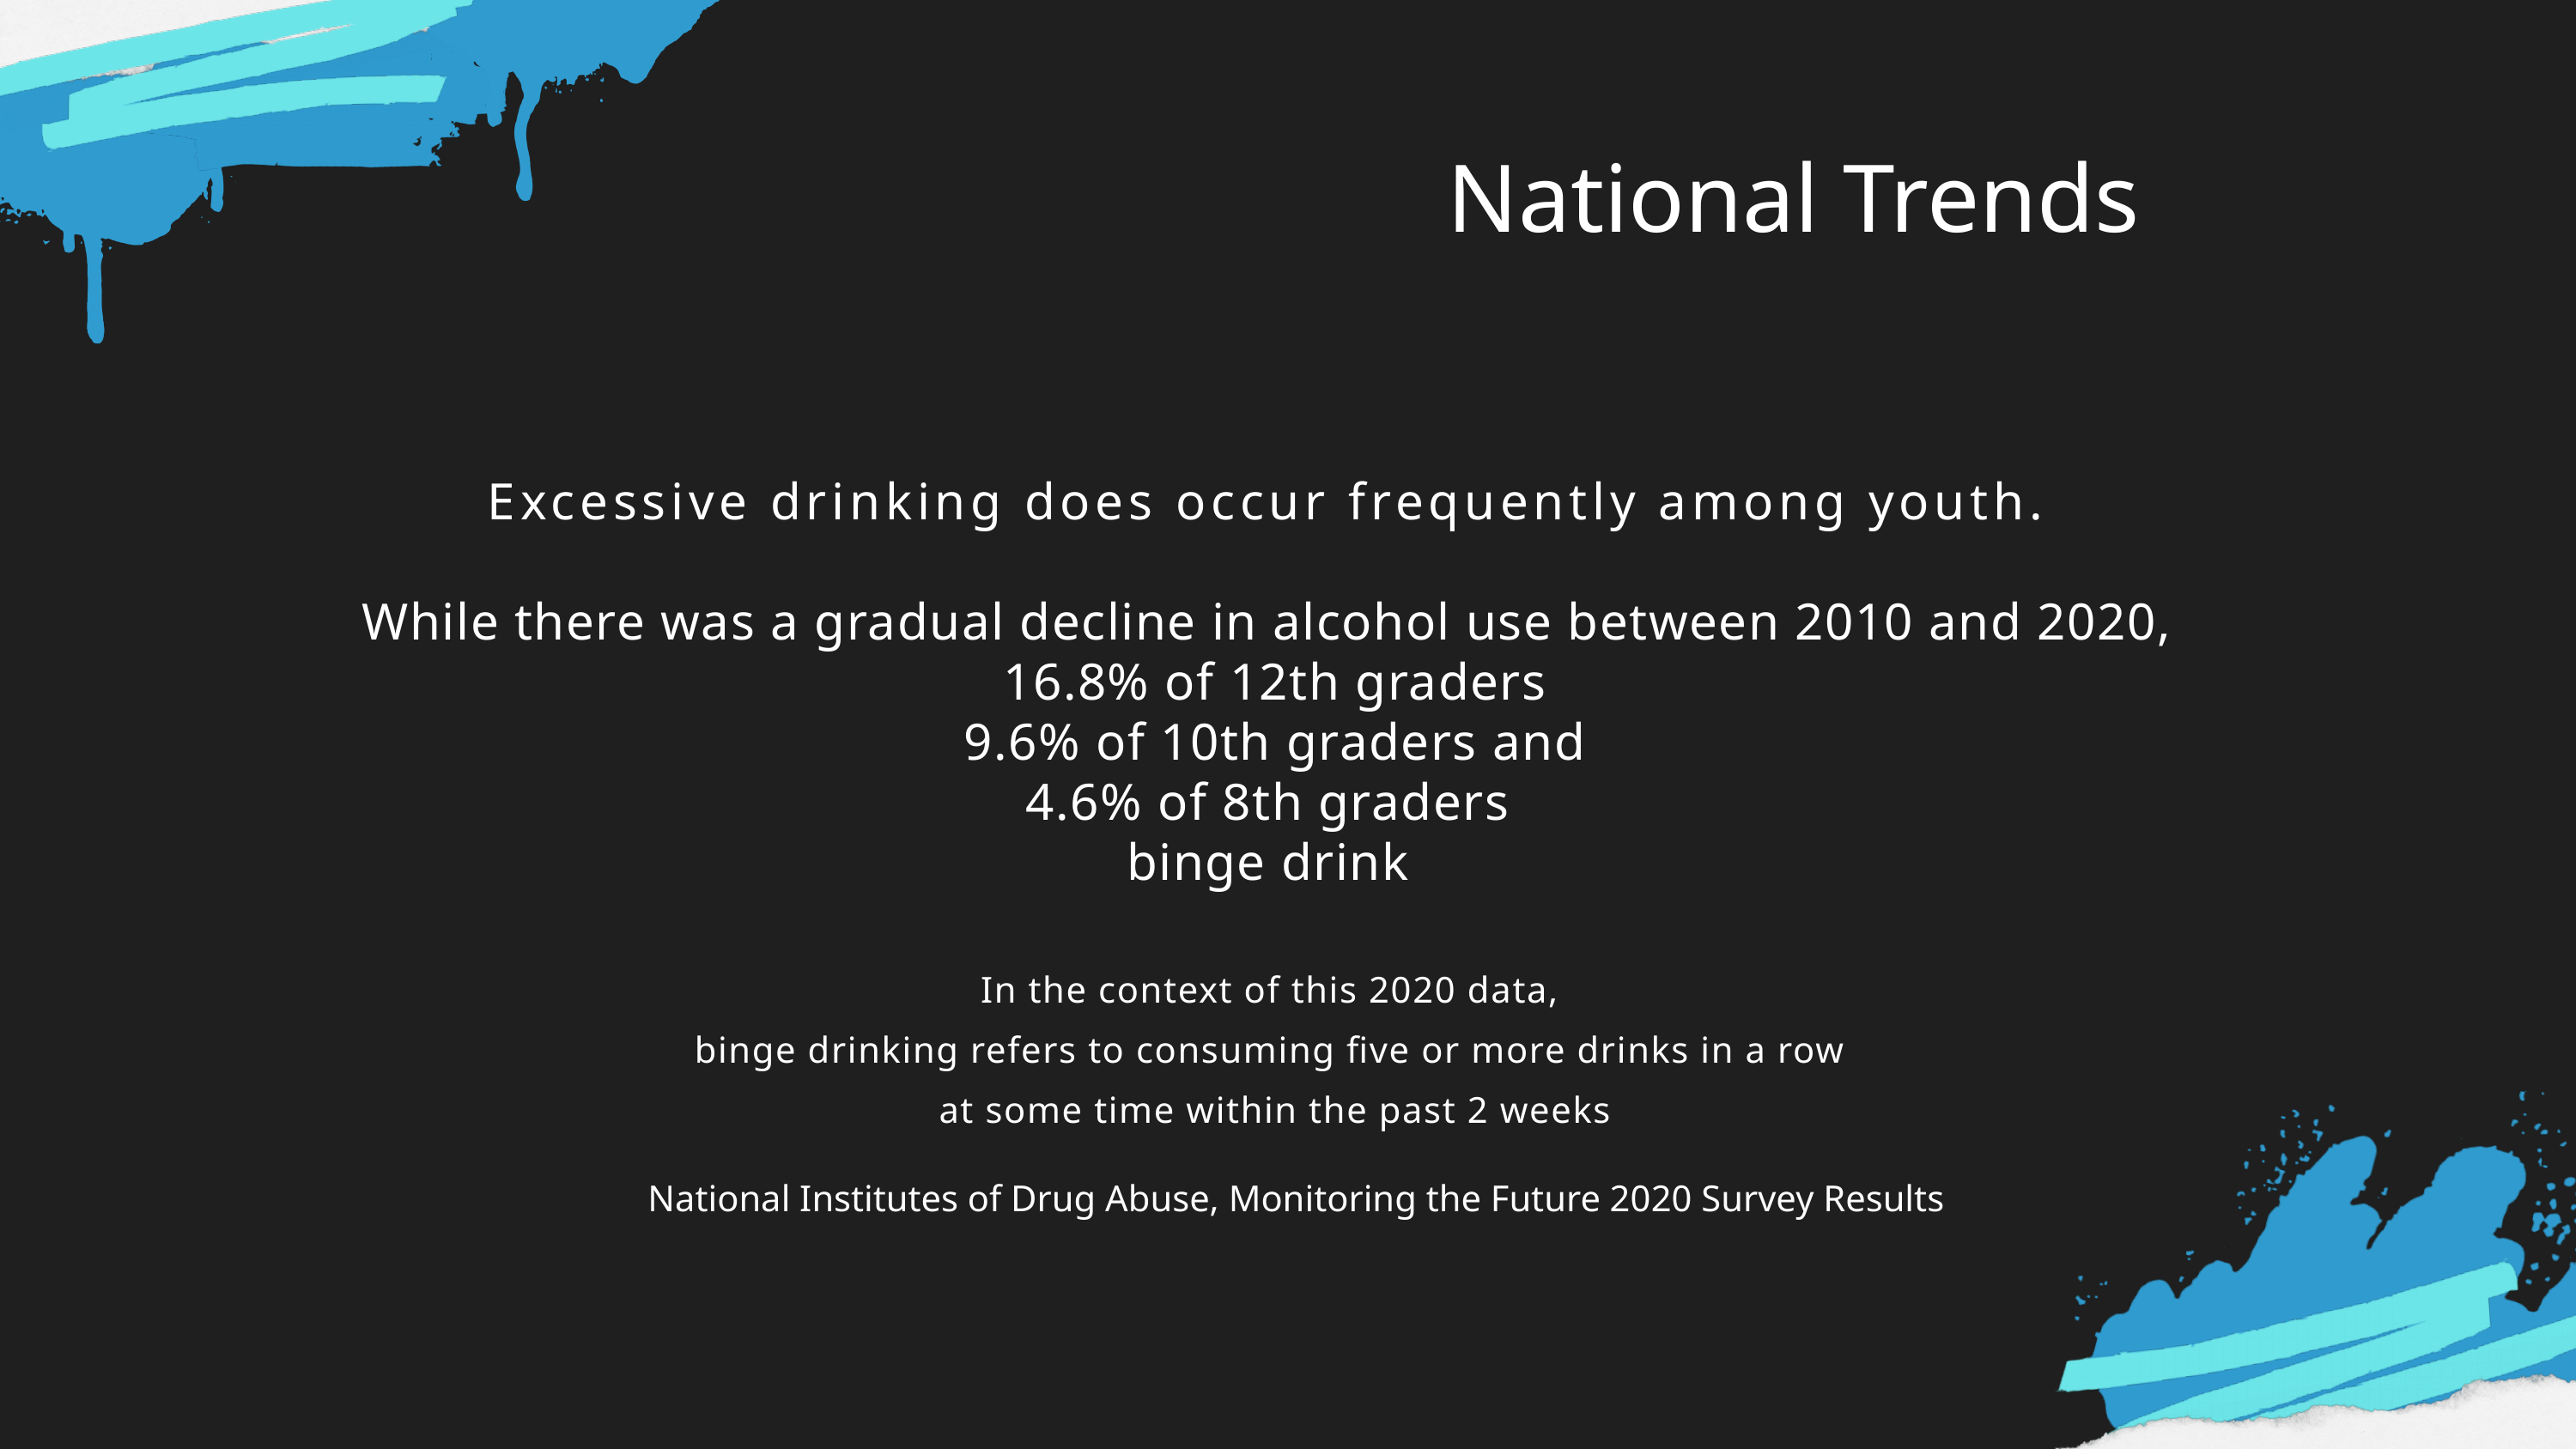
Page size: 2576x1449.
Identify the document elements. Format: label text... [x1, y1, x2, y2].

text_box National Institutes of Drug Abuse, Monitoring the Future 2020 Survey Results [483, 1188, 2054, 1219]
picture [2003, 1039, 2576, 1449]
text_box Excessive drinking does occur frequently among youth. While there was a gradual decline in alcohol use between 2010 and 2020, 16.8% of 12th graders 9.6% of 10th graders and 4.6% of 8th graders binge drink In the context of this 2020 data, binge drinking refers to consuming five or more drinks in a row at some time within the past 2 weeks [209, 409, 2342, 1191]
picture [0, 0, 737, 344]
text_box National Trends [1397, 119, 2190, 251]
